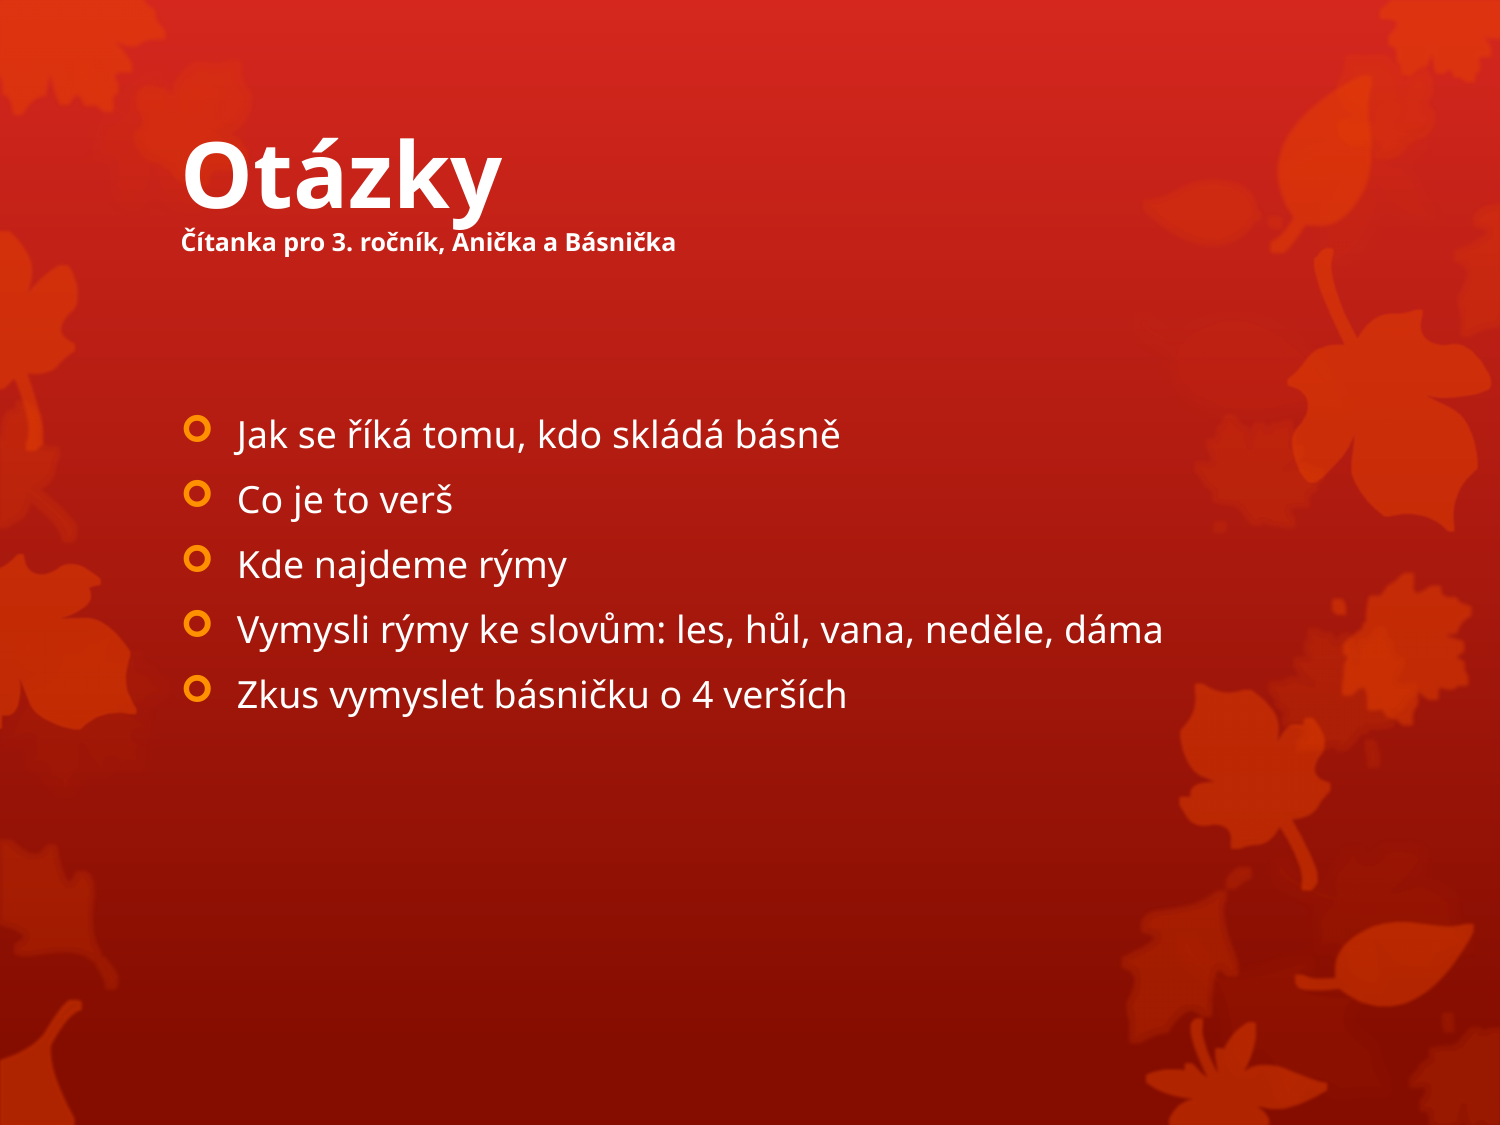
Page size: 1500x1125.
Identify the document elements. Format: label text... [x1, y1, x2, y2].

title Otázky Čítanka pro 3. ročník, Anička a Básnička [165, 110, 1335, 263]
list Jak se říká tomu, kdo skládá básně Co je to verš Kde najdeme rýmy Vymysli rýmy ke slovům: les, hůl, vana, neděle, dáma Zkus vymyslet básničku o 4 verších [165, 296, 1335, 962]
